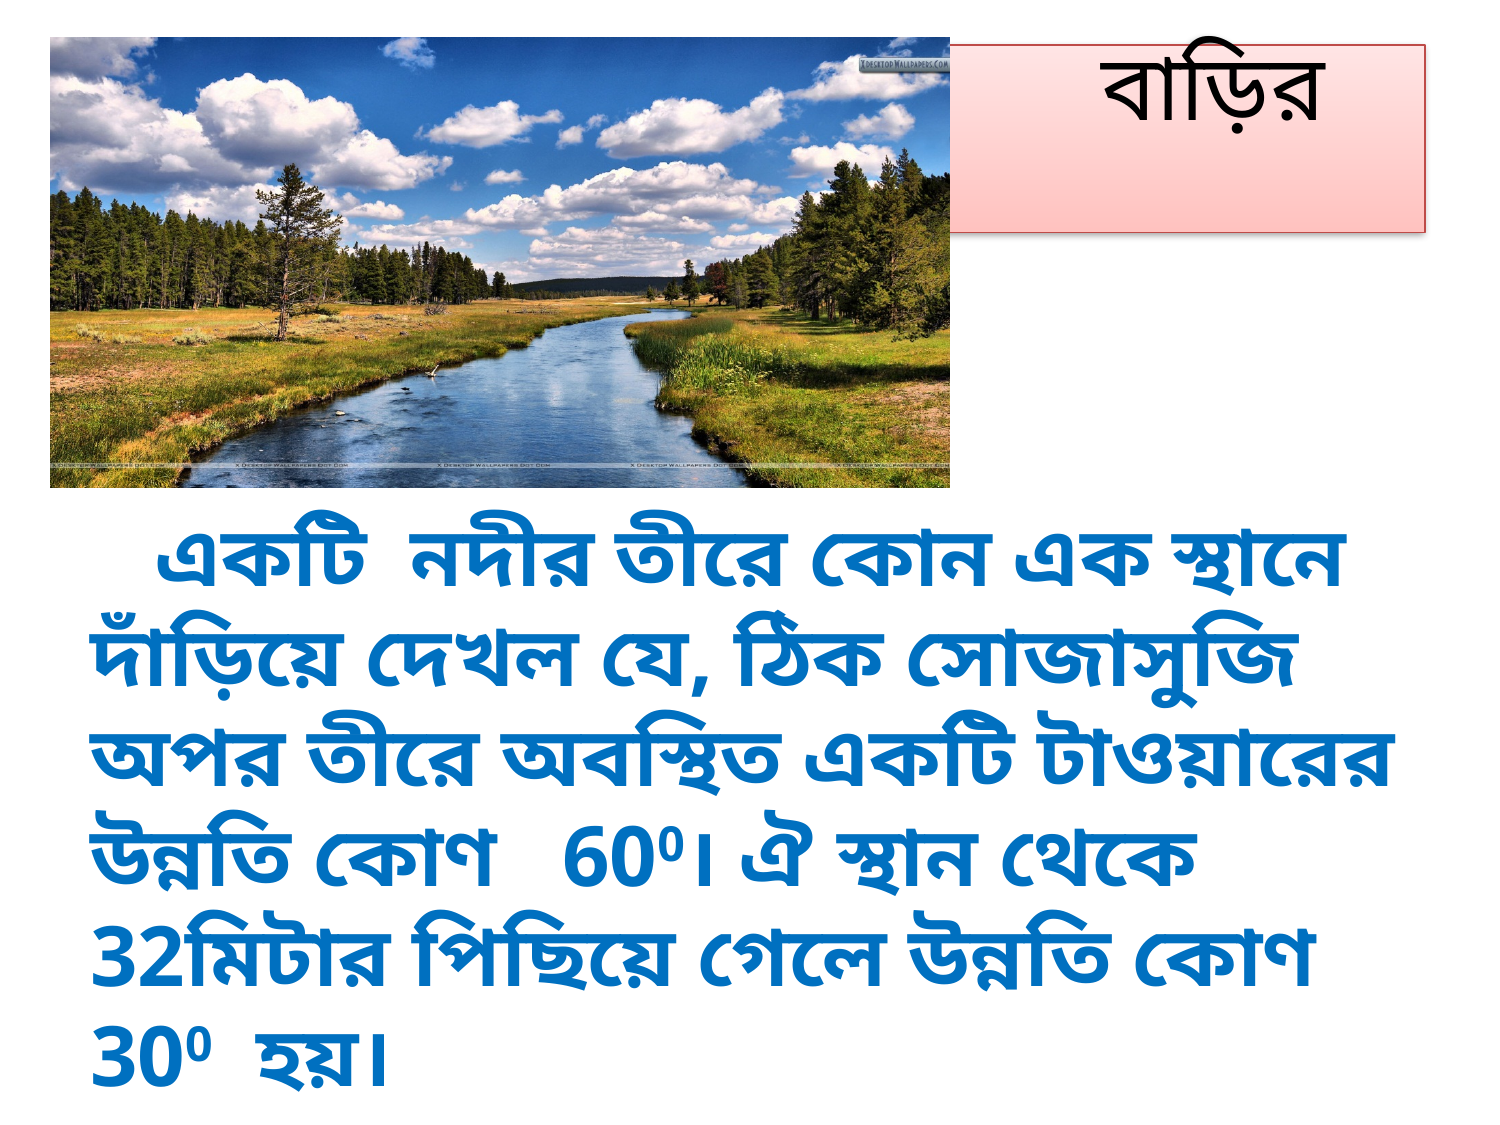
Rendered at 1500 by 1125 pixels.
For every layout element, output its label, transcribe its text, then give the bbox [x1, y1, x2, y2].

title বাড়ির কাজ [954, 44, 1426, 233]
picture [49, 37, 951, 488]
list একটি নদীর তীরে কোন এক স্থানে দাঁড়িয়ে দেখল যে, ঠিক সোজাসুজি অপর তীরে অবস্থিত একটি টাওয়ারের উন্নতি কোণ 600। ঐ স্থান থেকে 32মিটার পিছিয়ে গেলে উন্নতি কোণ 300 হয়। নদীর বিস্তার নিণয় কর। [75, 262, 1425, 1005]
